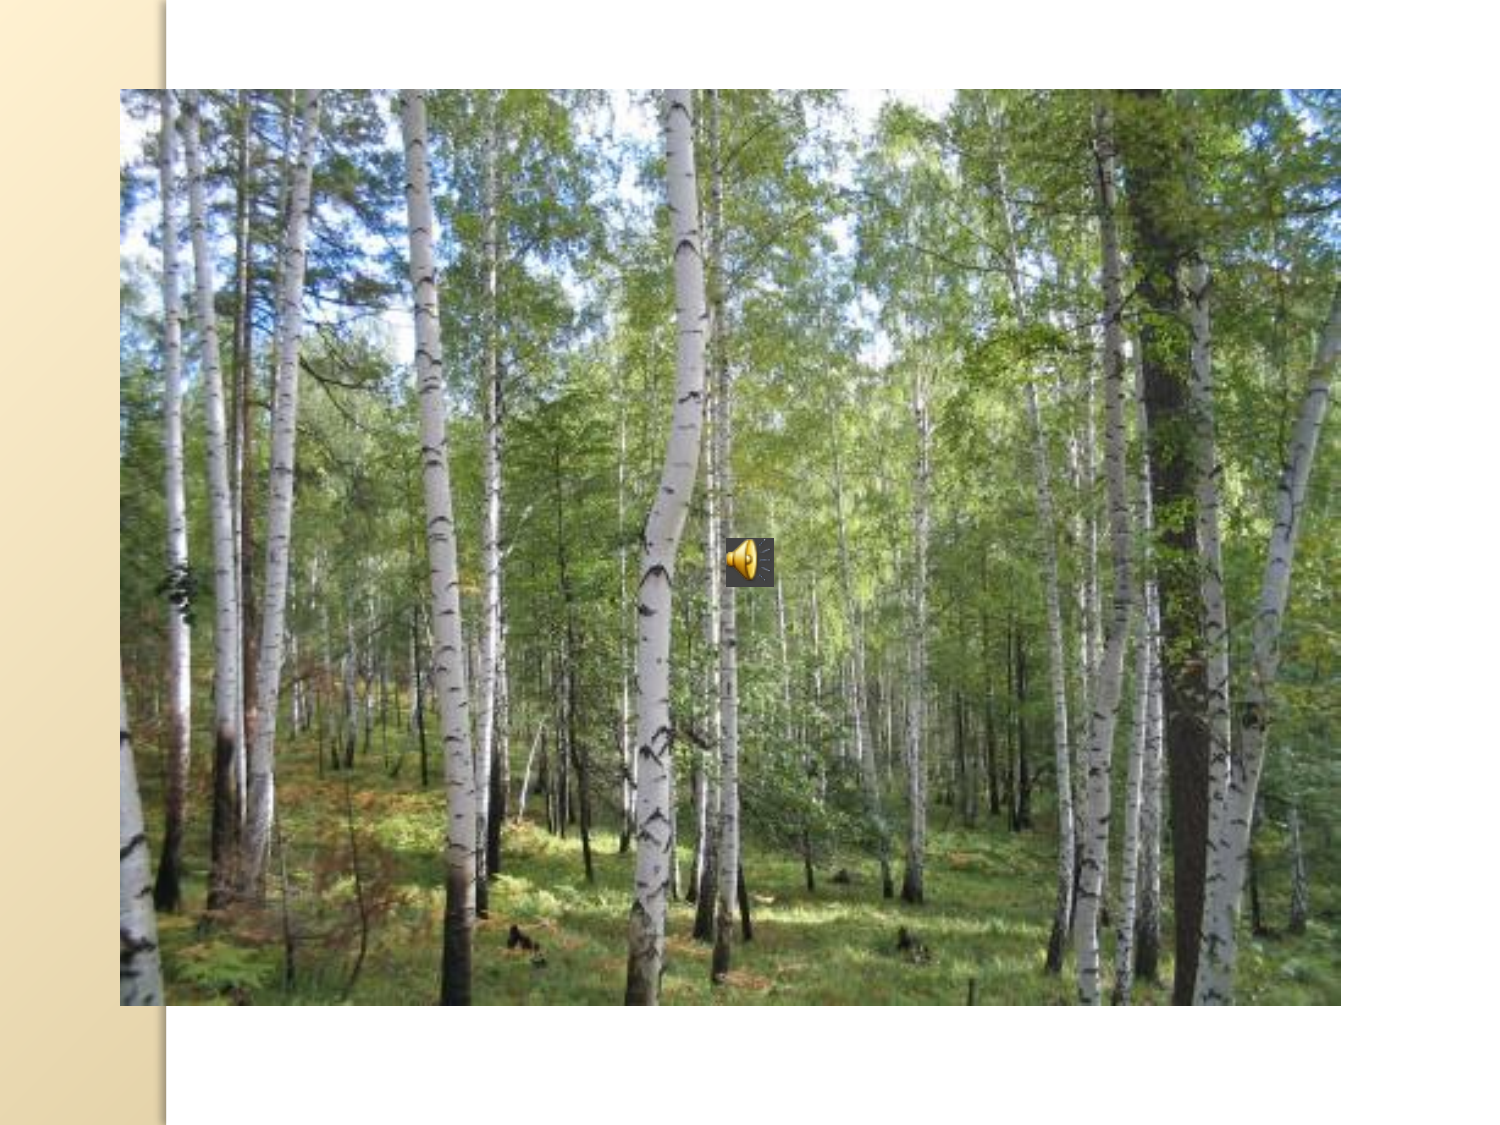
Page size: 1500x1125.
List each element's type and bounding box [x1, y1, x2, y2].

picture [119, 89, 1341, 1006]
